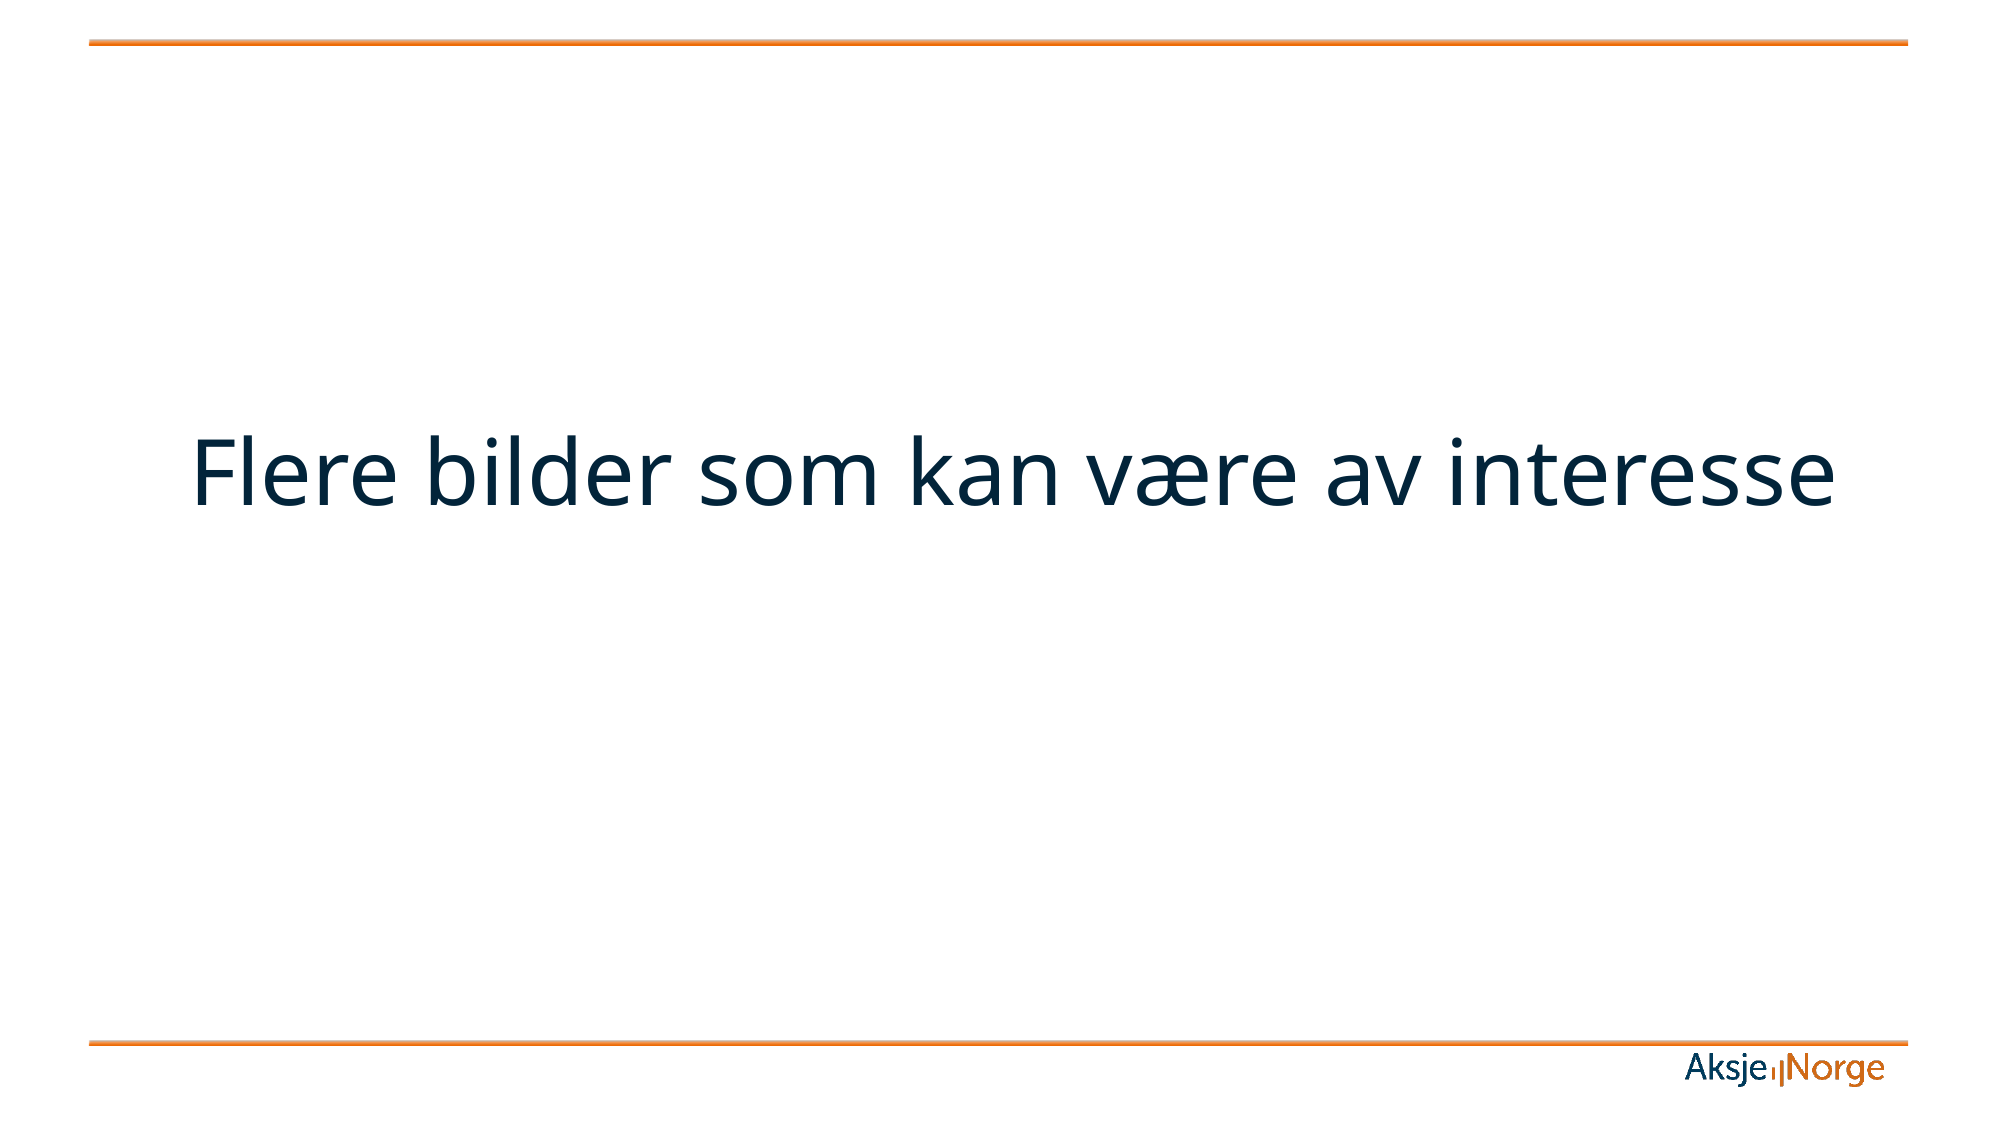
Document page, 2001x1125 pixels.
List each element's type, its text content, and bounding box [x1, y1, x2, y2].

title Flere bilder som kan være av interesse [114, 375, 1915, 563]
picture [1685, 1053, 1884, 1087]
